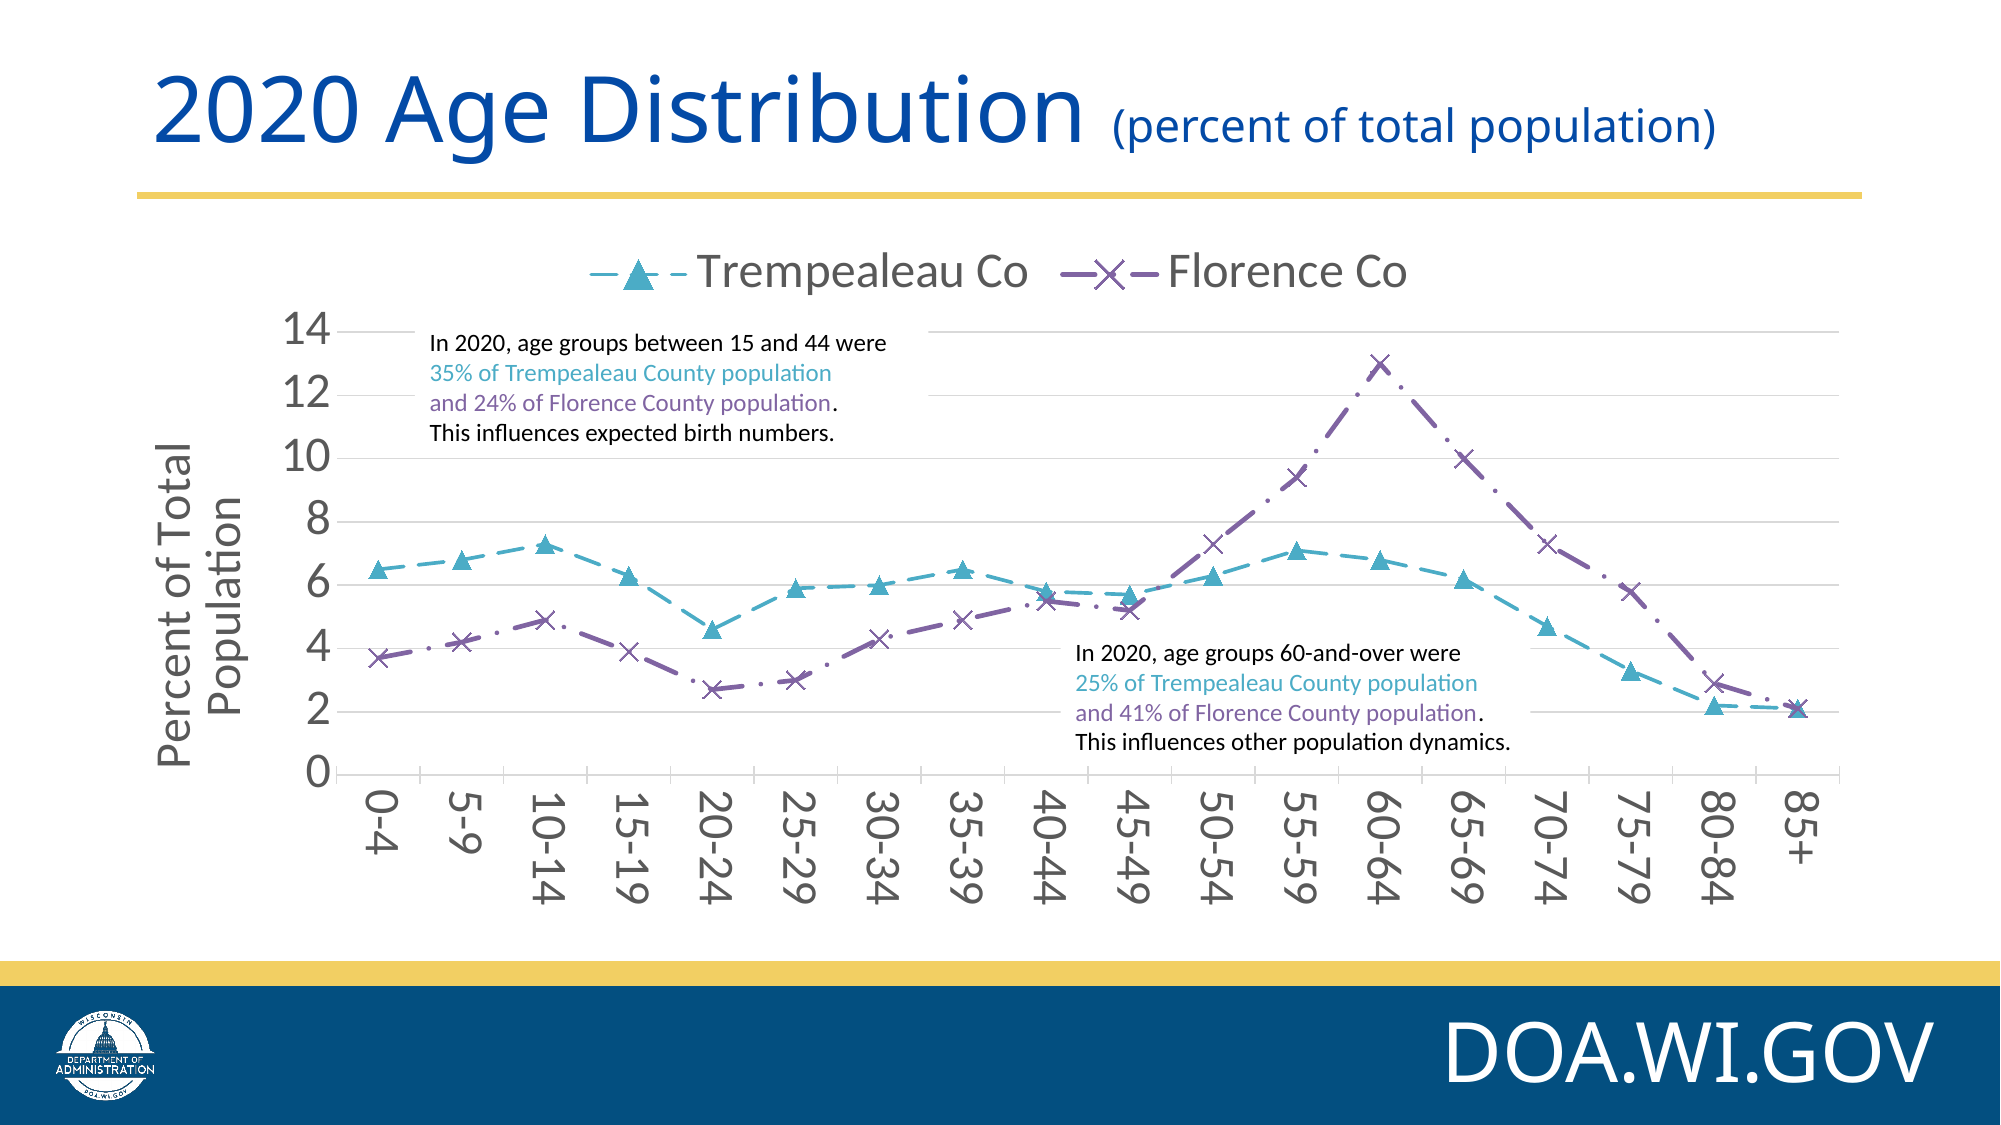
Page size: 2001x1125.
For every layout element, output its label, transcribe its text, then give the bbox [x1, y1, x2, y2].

title 2020 Age Distribution (percent of total population) [137, 34, 1863, 191]
picture [50, 1001, 160, 1110]
chart [137, 228, 1863, 931]
